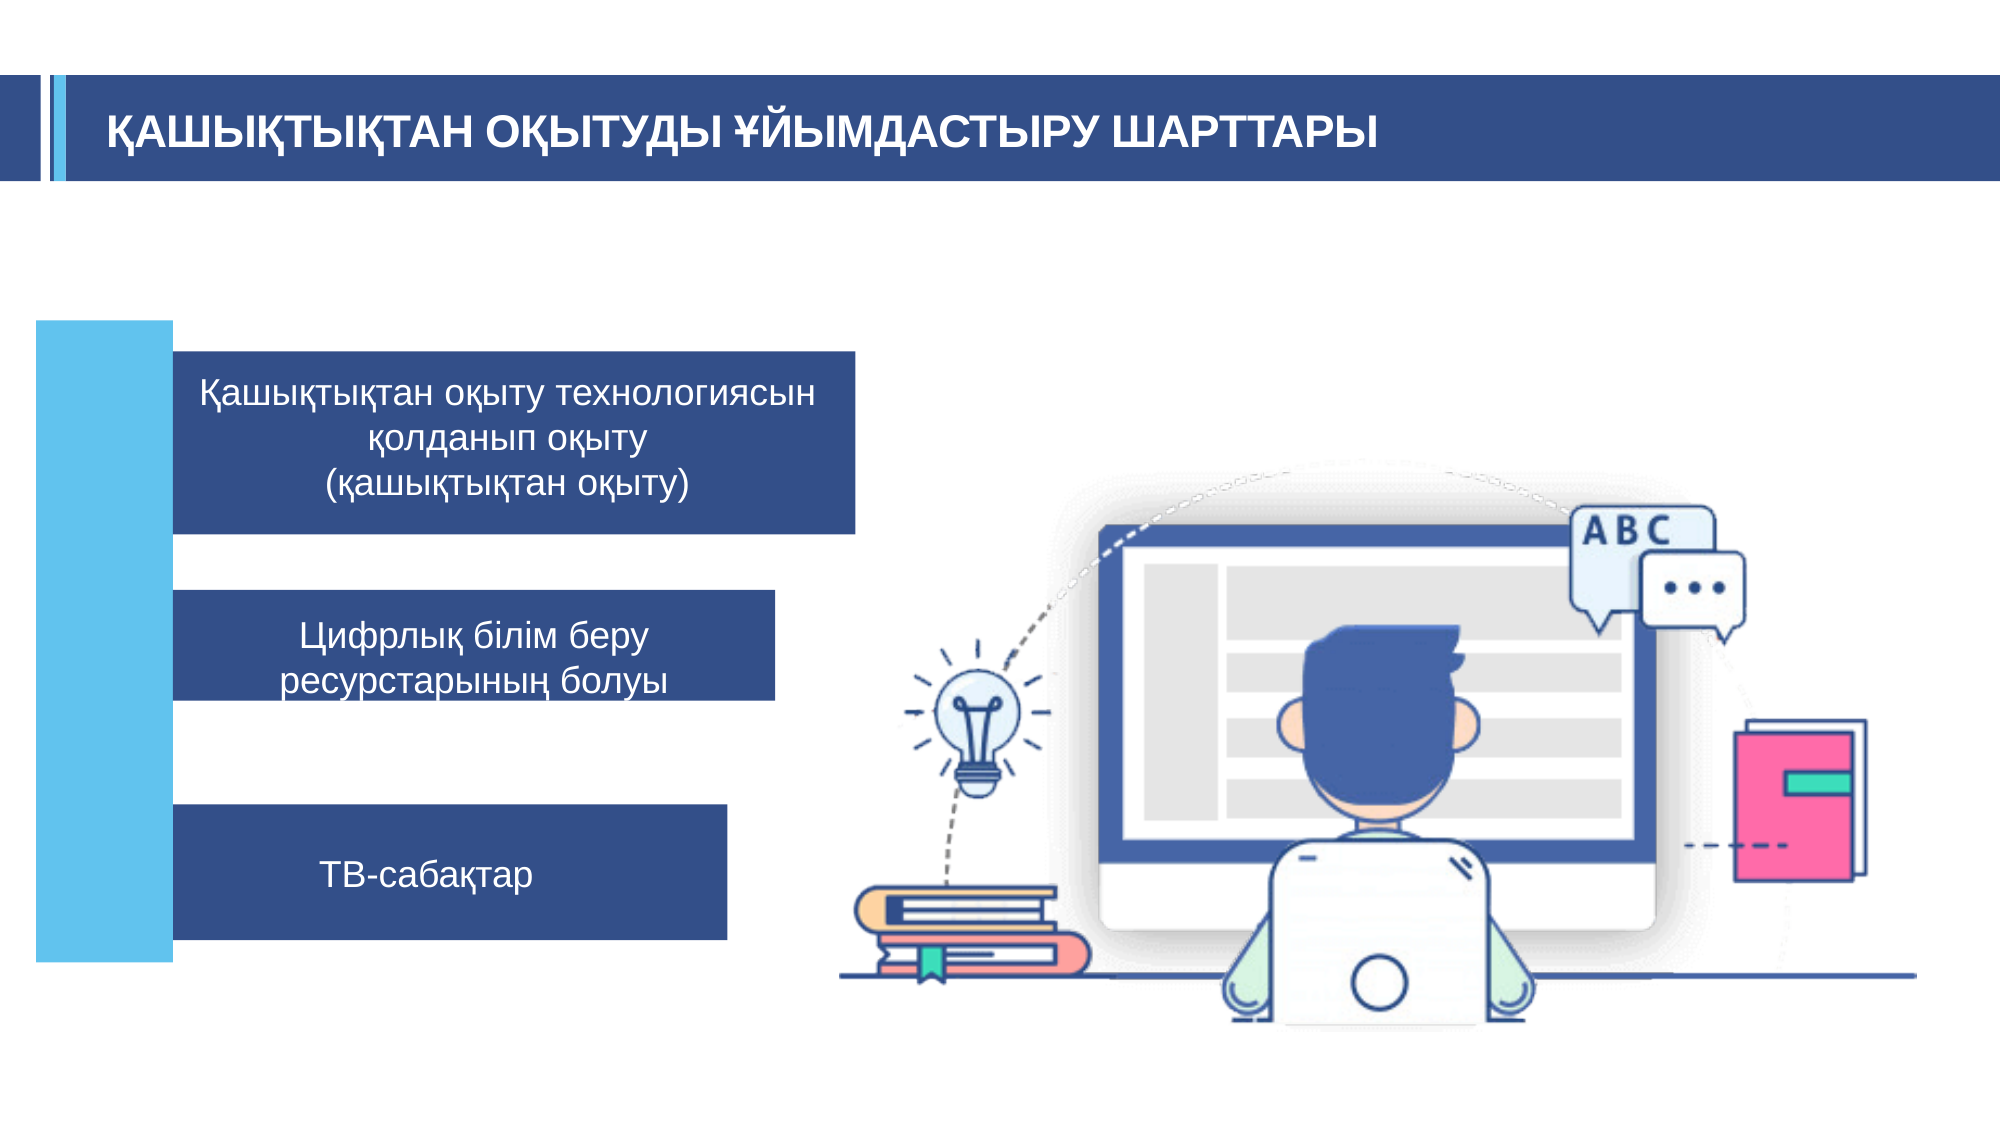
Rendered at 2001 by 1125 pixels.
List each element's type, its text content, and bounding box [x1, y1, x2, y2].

text_box Қашықтықтан оқыту технологиясын қолданып оқыту (қашықтықтан оқыту) [176, 360, 839, 511]
title ҚАШЫҚТЫҚТАН ОҚЫТУДЫ ҰЙЫМДАСТЫРУ ШАРТТАРЫ [104, 99, 1436, 290]
text_box [66, 75, 2000, 182]
text_box [0, 75, 41, 182]
text_box [36, 320, 173, 963]
text_box [839, 458, 1917, 1032]
text_box [53, 75, 66, 182]
text_box Цифрлық білім беру ресурстарының болуы [172, 589, 776, 701]
text_box [172, 351, 856, 535]
text_box ТВ-сабақтар [173, 804, 728, 941]
